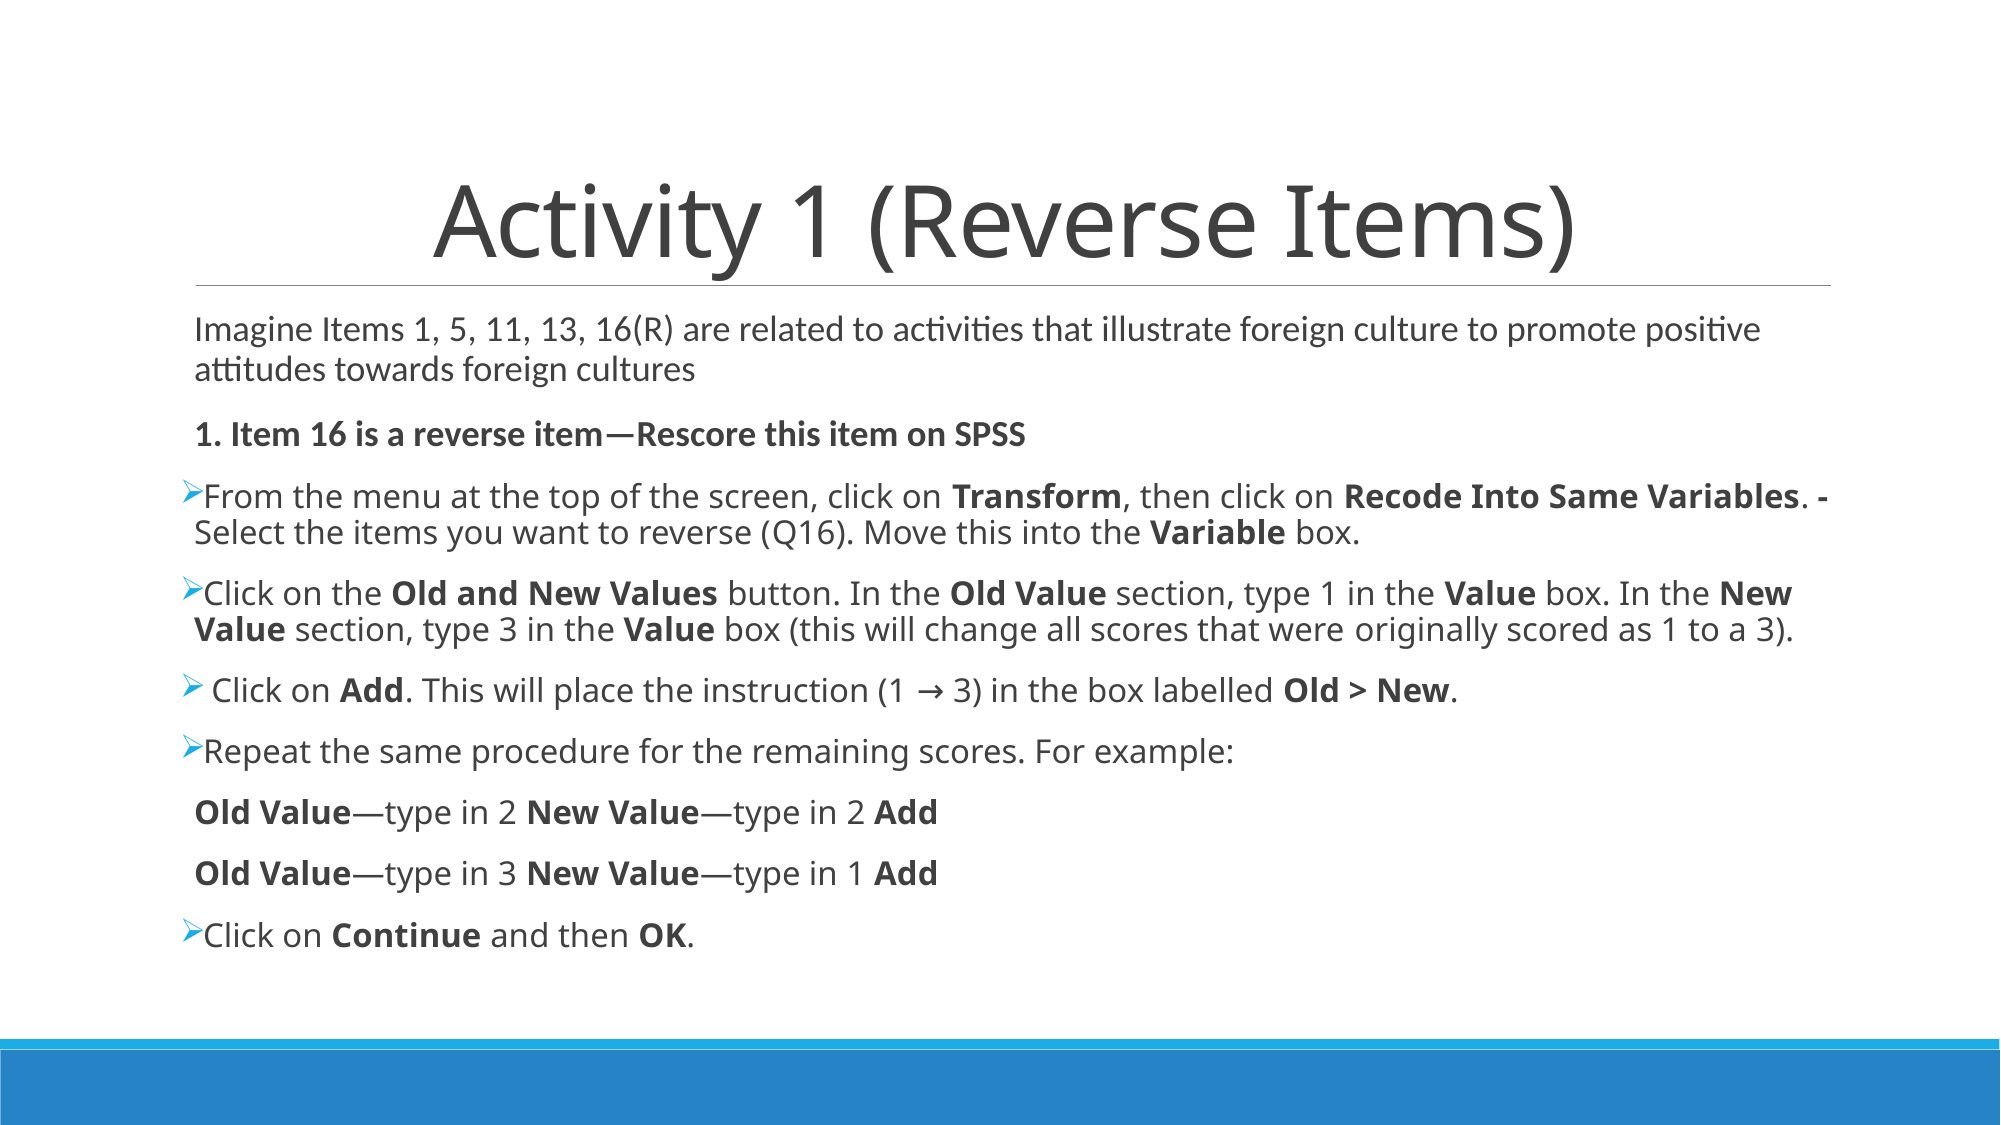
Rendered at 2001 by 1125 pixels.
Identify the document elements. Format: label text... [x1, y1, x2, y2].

title Activity 1 (Reverse Items) [180, 47, 1830, 285]
list Imagine Items 1, 5, 11, 13, 16(R) are related to activities that illustrate foreign culture to promote positive attitudes towards foreign cultures 1. Item 16 is a reverse item—Rescore this item on SPSS From the menu at the top of the screen, click on Transform, then click on Recode Into Same Variables. -Select the items you want to reverse (Q16). Move this into the Variable box. Click on the Old and New Values button. In the Old Value section, type 1 in the Value box. In the New Value section, type 3 in the Value box (this will change all scores that were originally scored as 1 to a 3). Click on Add. This will place the instruction (1 → 3) in the box labelled Old > New. Repeat the same procedure for the remaining scores. For example: Old Value—type in 2 New Value—type in 2 Add Old Value—type in 3 New Value—type in 1 Add Click on Continue and then OK. [180, 302, 1830, 963]
